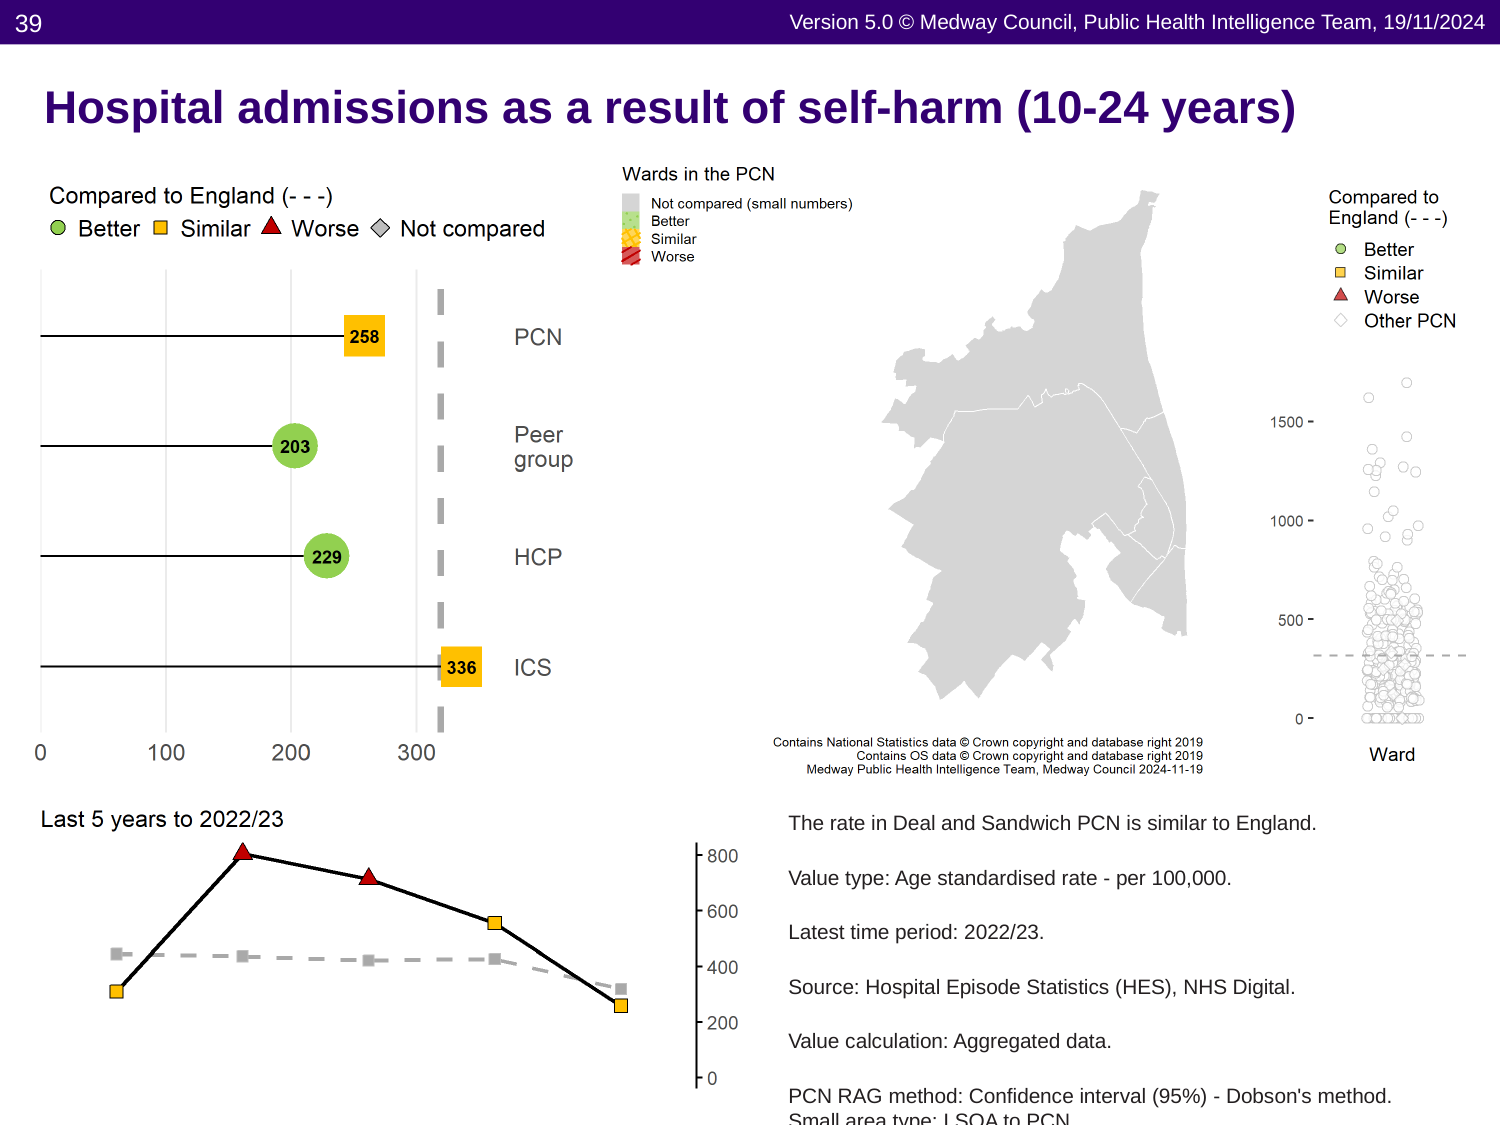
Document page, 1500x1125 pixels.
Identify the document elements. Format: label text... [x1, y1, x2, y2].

list The rate in Deal and Sandwich PCN is similar to England. Value type: Age standardised rate - per 100,000. Latest time period: 2022/23. Source: Hospital Episode Statistics (HES), NHS Digital. Value calculation: Aggregated data. PCN RAG method: Confidence interval (95%) - Dobson's method. Small area type: LSOA to PCN. [773, 802, 1483, 1106]
list Version 5.0 © Medway Council, Public Health Intelligence Team, 19/11/2024 [419, 0, 1500, 43]
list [605, 164, 1221, 776]
title Hospital admissions as a result of self-harm (10-24 years) [29, 70, 1471, 138]
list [1233, 164, 1483, 776]
list 39 [0, 0, 95, 95]
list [29, 798, 751, 1107]
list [29, 164, 585, 776]
